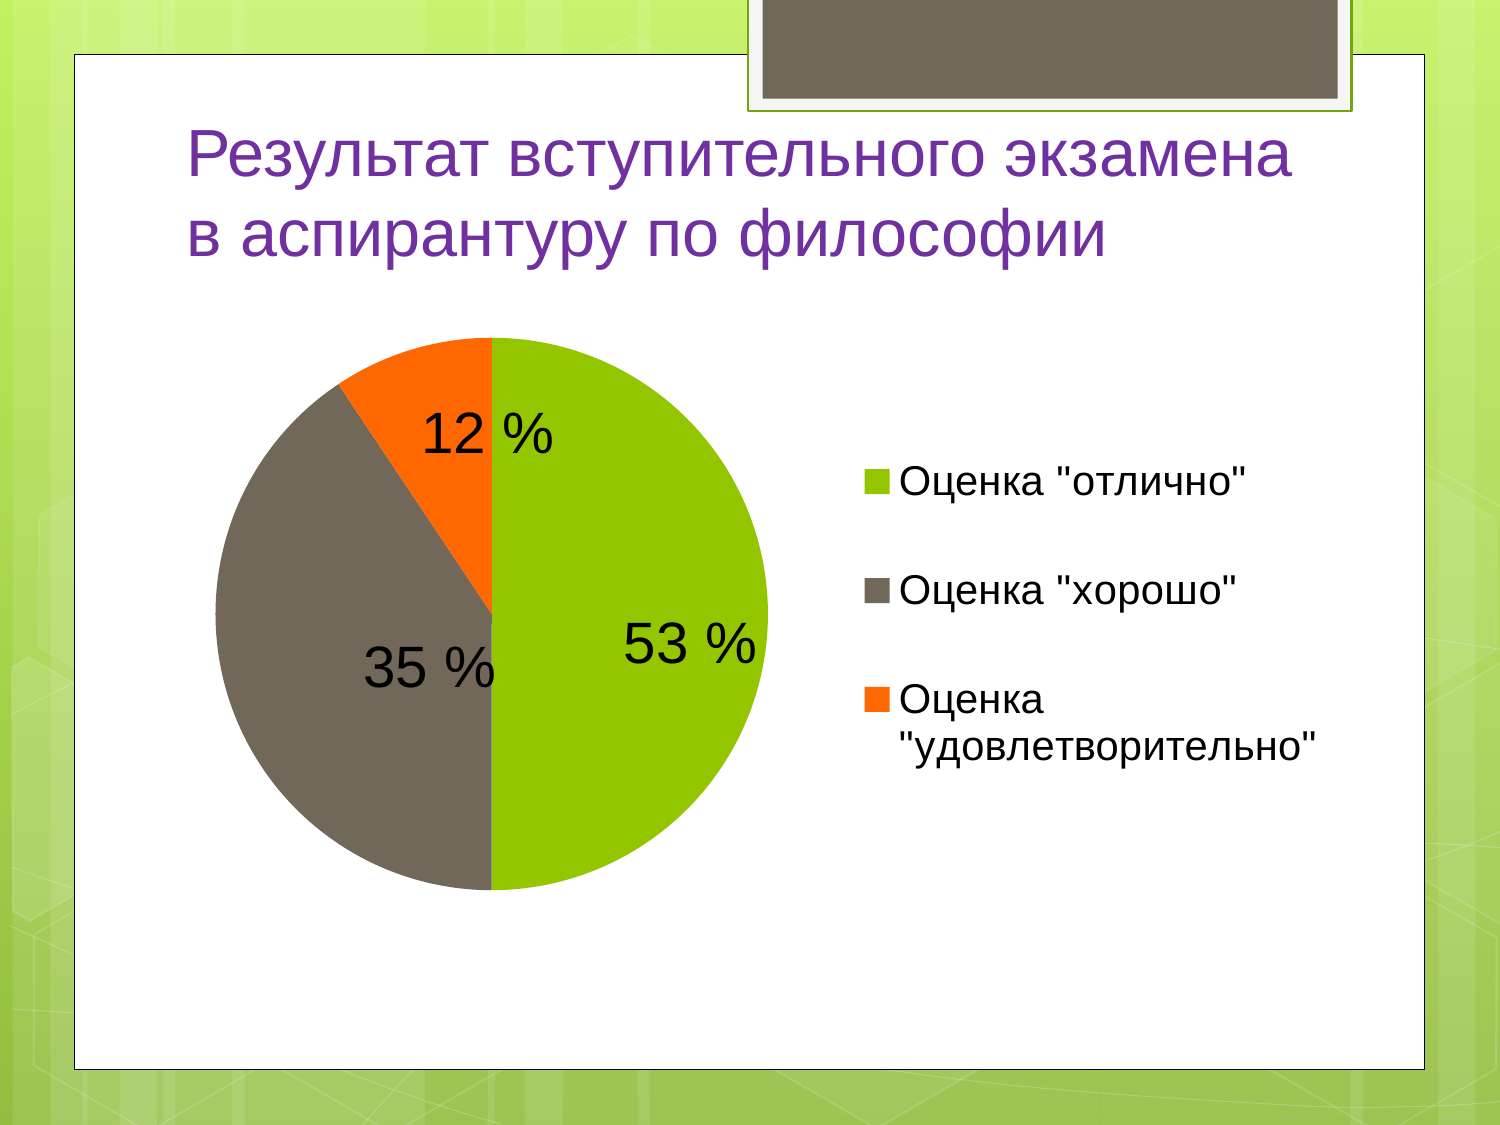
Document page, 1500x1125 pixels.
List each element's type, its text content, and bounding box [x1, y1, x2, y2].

chart [123, 326, 1353, 902]
title Результат вступительного экзамена в аспирантуру по философии [171, 90, 1324, 278]
